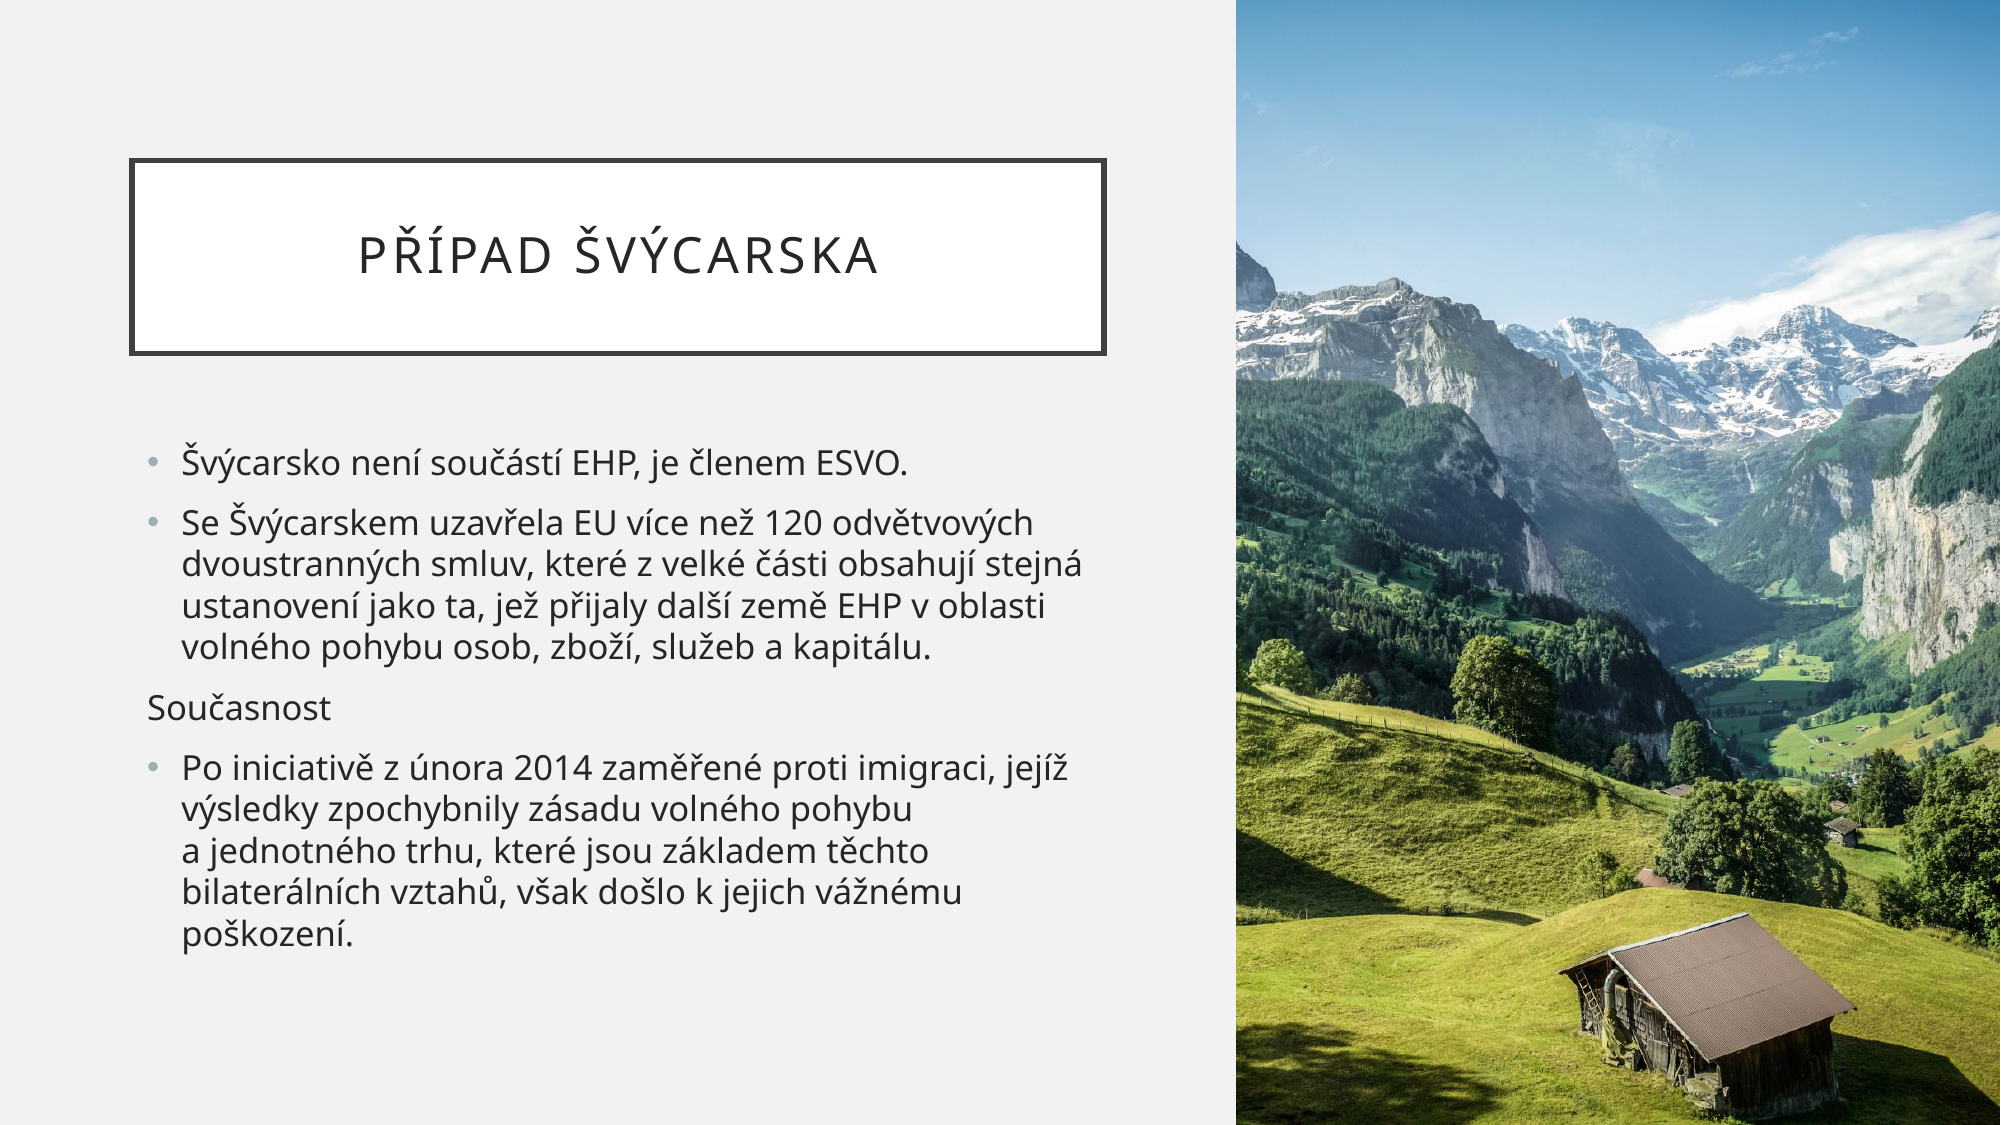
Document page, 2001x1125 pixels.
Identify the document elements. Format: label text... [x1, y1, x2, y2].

title Případ Švýcarska [129, 158, 1107, 356]
list Švýcarsko není součástí EHP, je členem ESVO. Se Švýcarskem uzavřela EU více než 120 odvětvových dvoustranných smluv, které z velké části obsahují stejná ustanovení jako ta, jež přijaly další země EHP v oblasti volného pohybu osob, zboží, služeb a kapitálu. Současnost Po iniciativě z února 2014 zaměřené proti imigraci, jejíž výsledky zpochybnily zásadu volného pohybu a jednotného trhu, které jsou základem těchto bilaterálních vztahů, však došlo k jejich vážnému poškození. [131, 433, 1104, 968]
picture [1235, 0, 2000, 1125]
